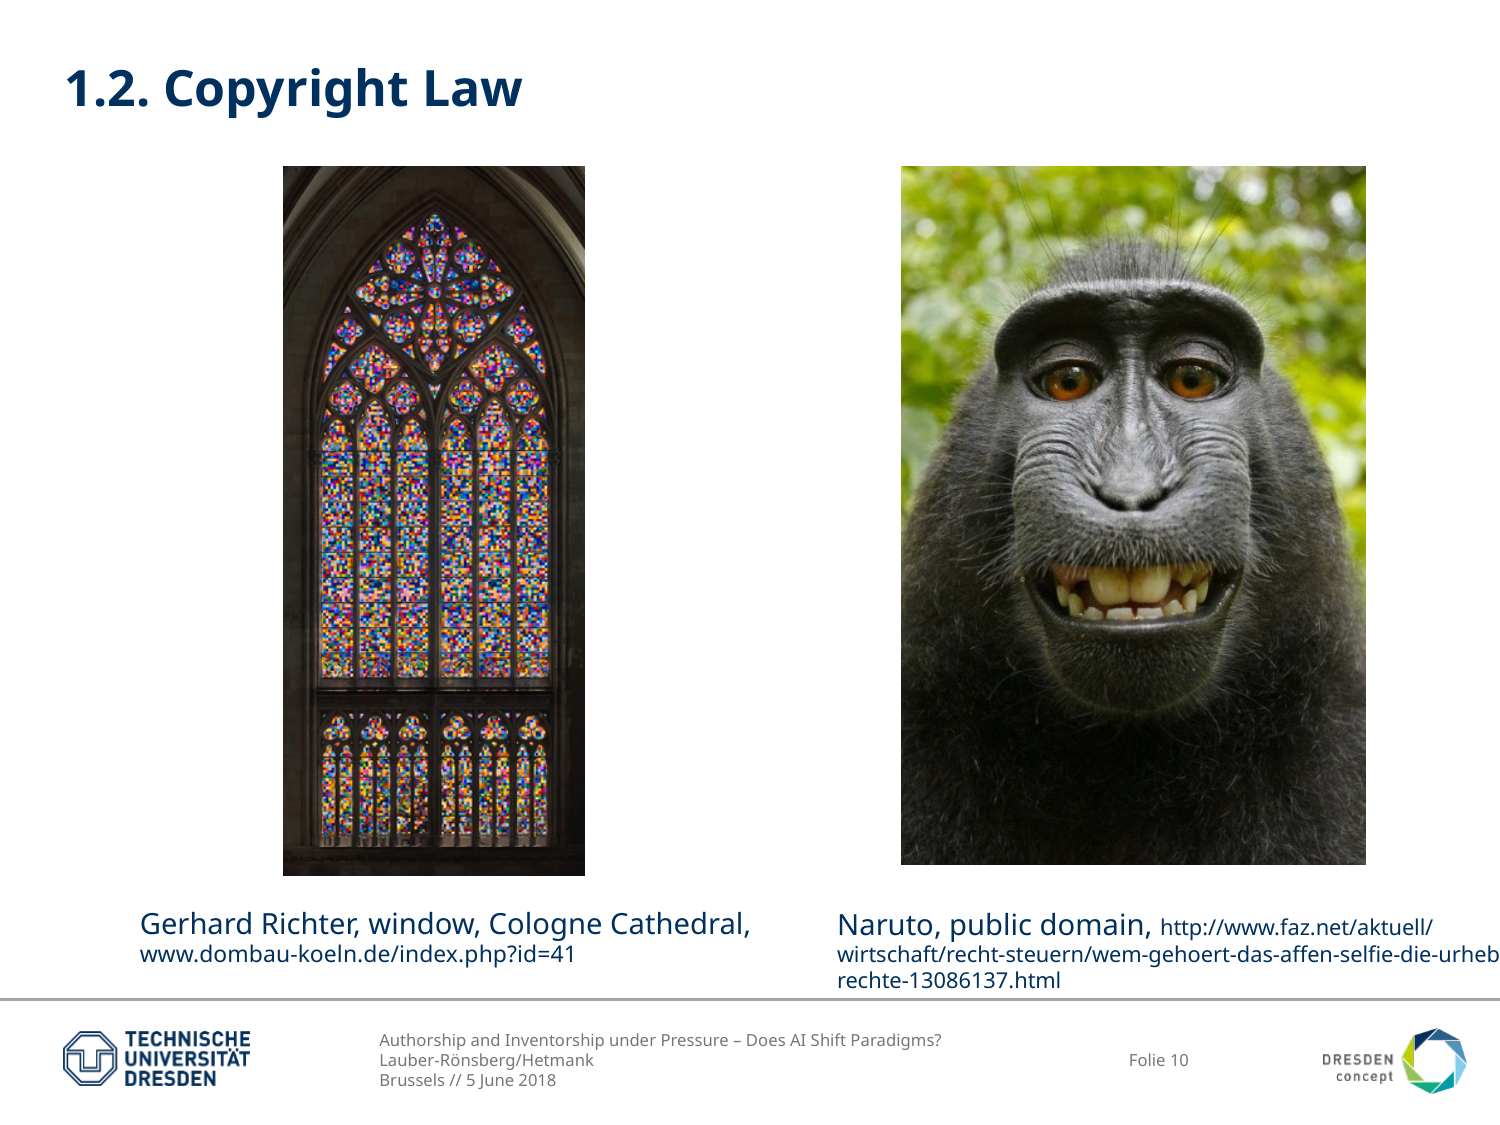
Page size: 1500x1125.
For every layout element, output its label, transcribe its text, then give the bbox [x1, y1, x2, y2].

text_box Gerhard Richter, window, Cologne Cathedral, www.dombau-koeln.de/index.php?id=41 [124, 897, 875, 975]
picture [1323, 1028, 1467, 1094]
picture [901, 166, 1366, 865]
title 1.2. Copyright Law [64, 56, 1437, 190]
text_box Naruto, public domain, http://www.faz.net/aktuell/ wirtschaft/recht-steuern/wem-gehoert-das-affen-selfie-die-urheber-rechte-13086137.html [822, 898, 1500, 1001]
picture [63, 1031, 250, 1086]
picture [283, 166, 585, 876]
